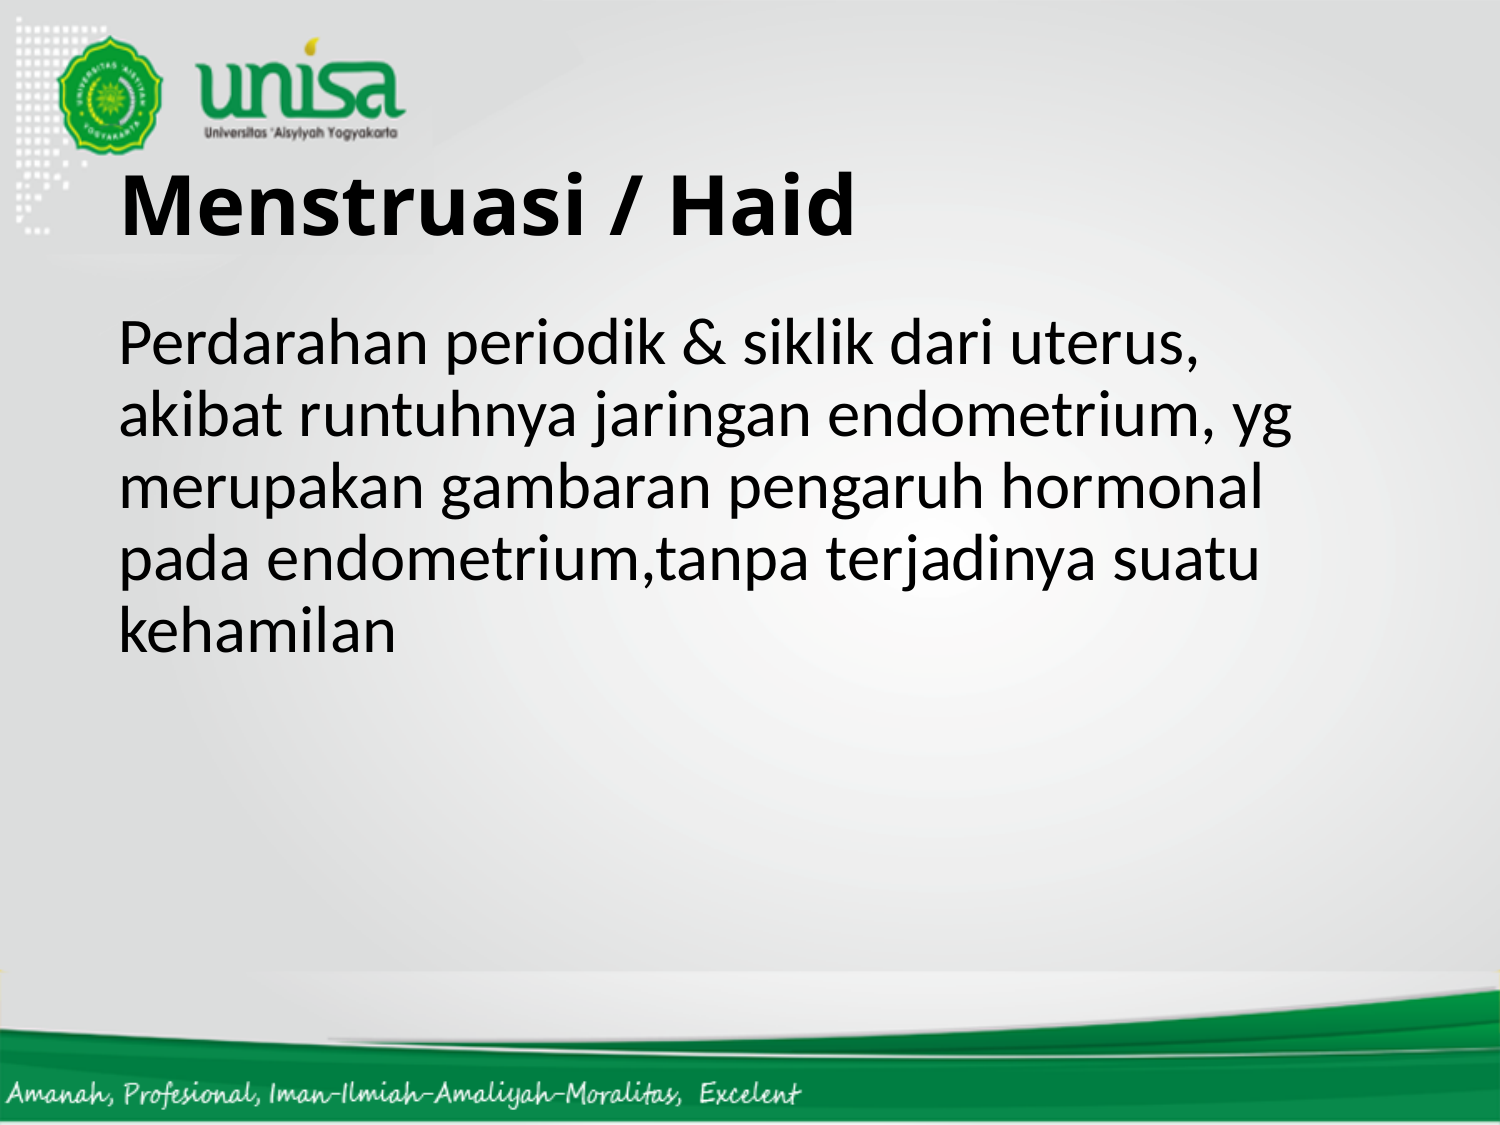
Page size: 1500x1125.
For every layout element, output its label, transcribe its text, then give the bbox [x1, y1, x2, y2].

list Perdarahan periodik & siklik dari uterus, akibat runtuhnya jaringan endometrium, yg merupakan gambaran pengaruh hormonal pada endometrium,tanpa terjadinya suatu kehamilan [103, 299, 1397, 1014]
picture [0, 0, 1500, 1125]
title Menstruasi / Haid [103, 99, 1397, 299]
